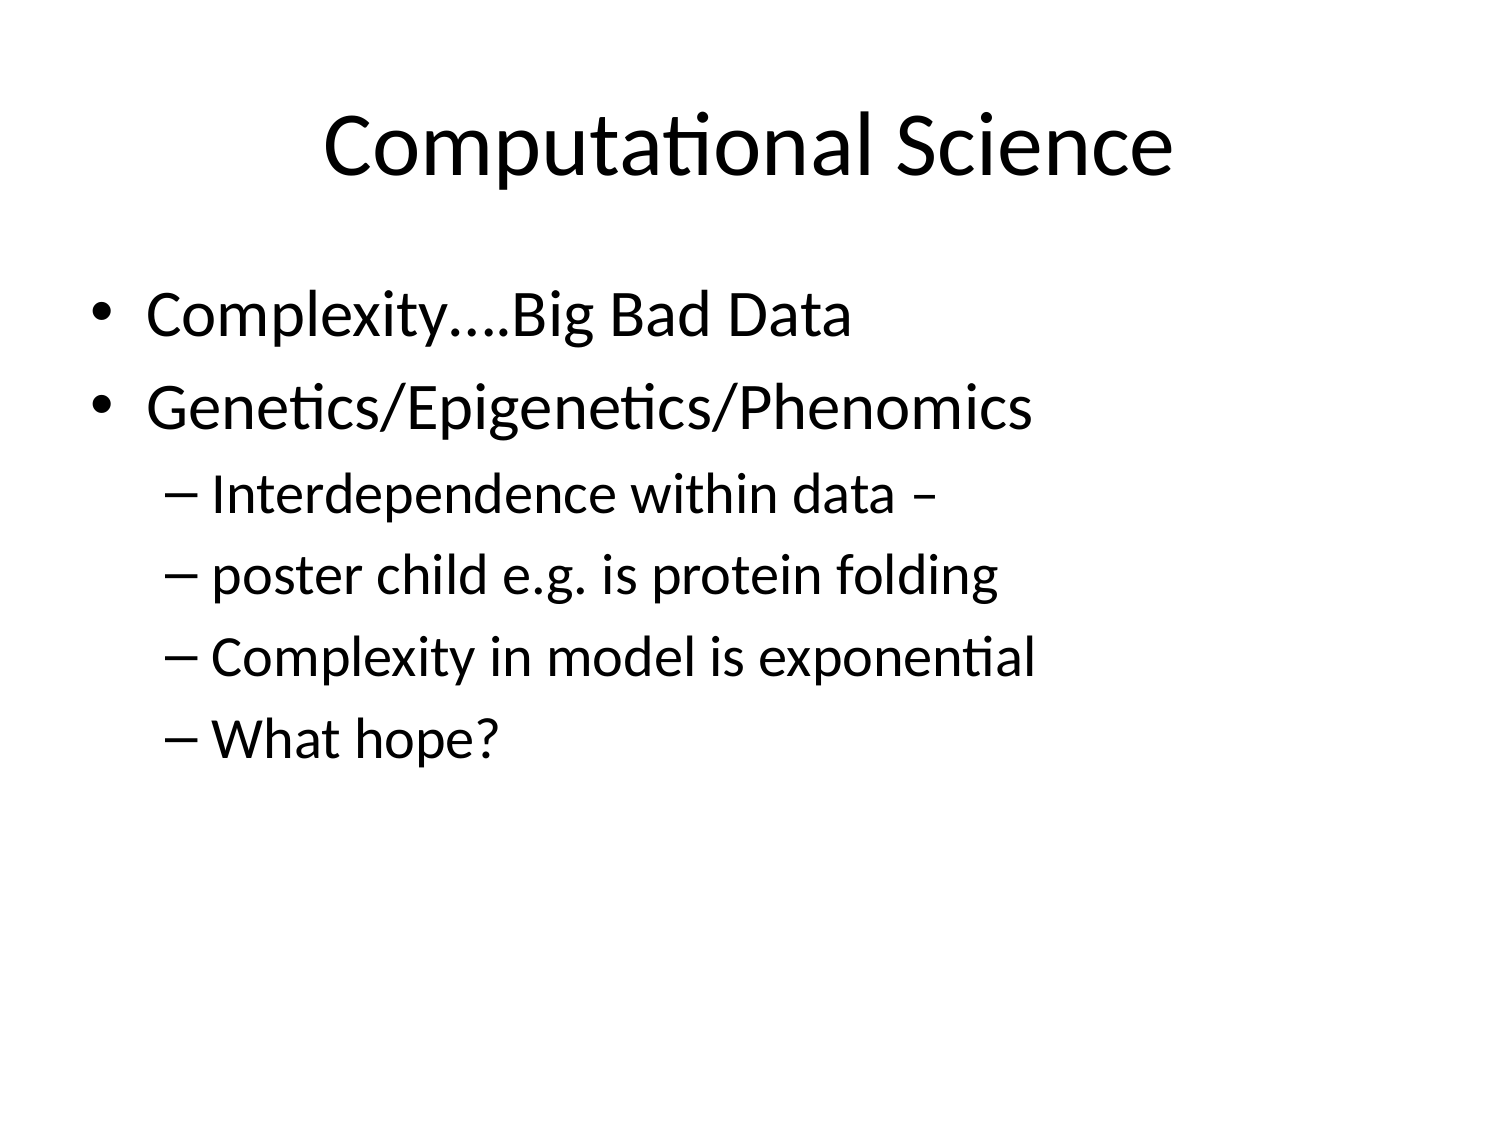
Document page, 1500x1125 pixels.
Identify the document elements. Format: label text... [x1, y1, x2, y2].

list Complexity….Big Bad Data Genetics/Epigenetics/Phenomics Interdependence within data – poster child e.g. is protein folding Complexity in model is exponential What hope? [75, 262, 1425, 1005]
title Computational Science [75, 45, 1425, 233]
